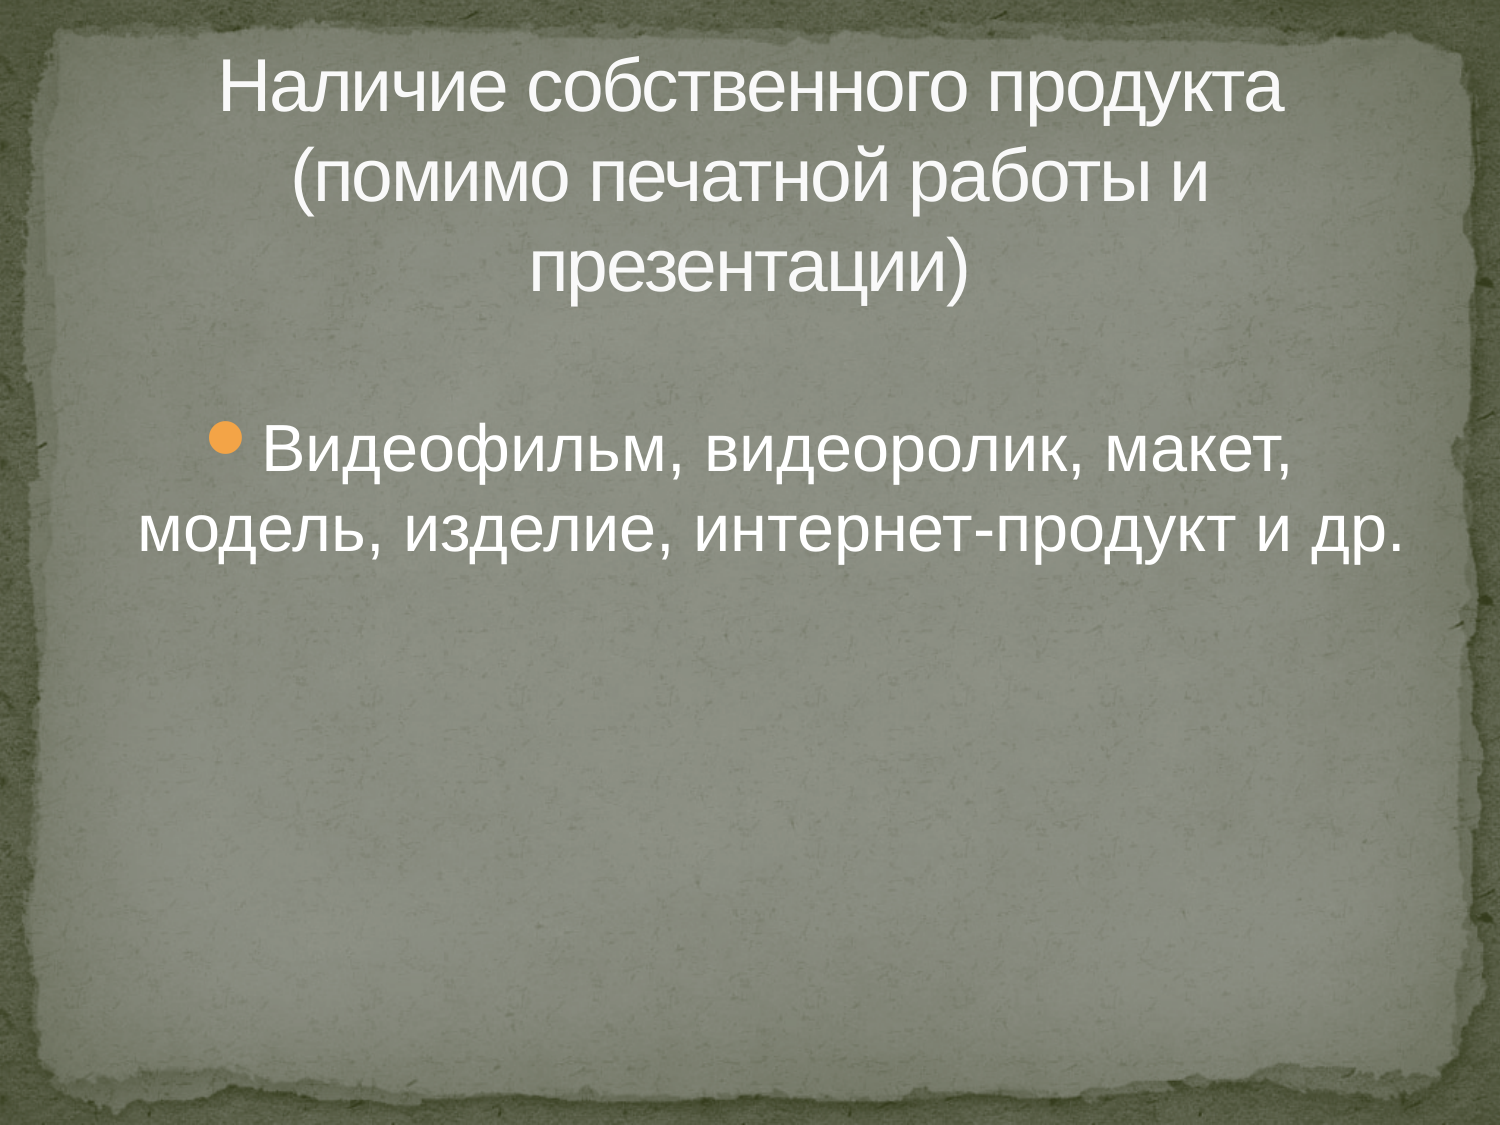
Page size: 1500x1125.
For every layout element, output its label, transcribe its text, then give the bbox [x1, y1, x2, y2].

title Наличие собственного продукта (помимо печатной работы и презентации) [74, 66, 1425, 315]
list Видеофильм, видеоролик, макет, модель, изделие, интернет-продукт и др. [74, 396, 1426, 1001]
